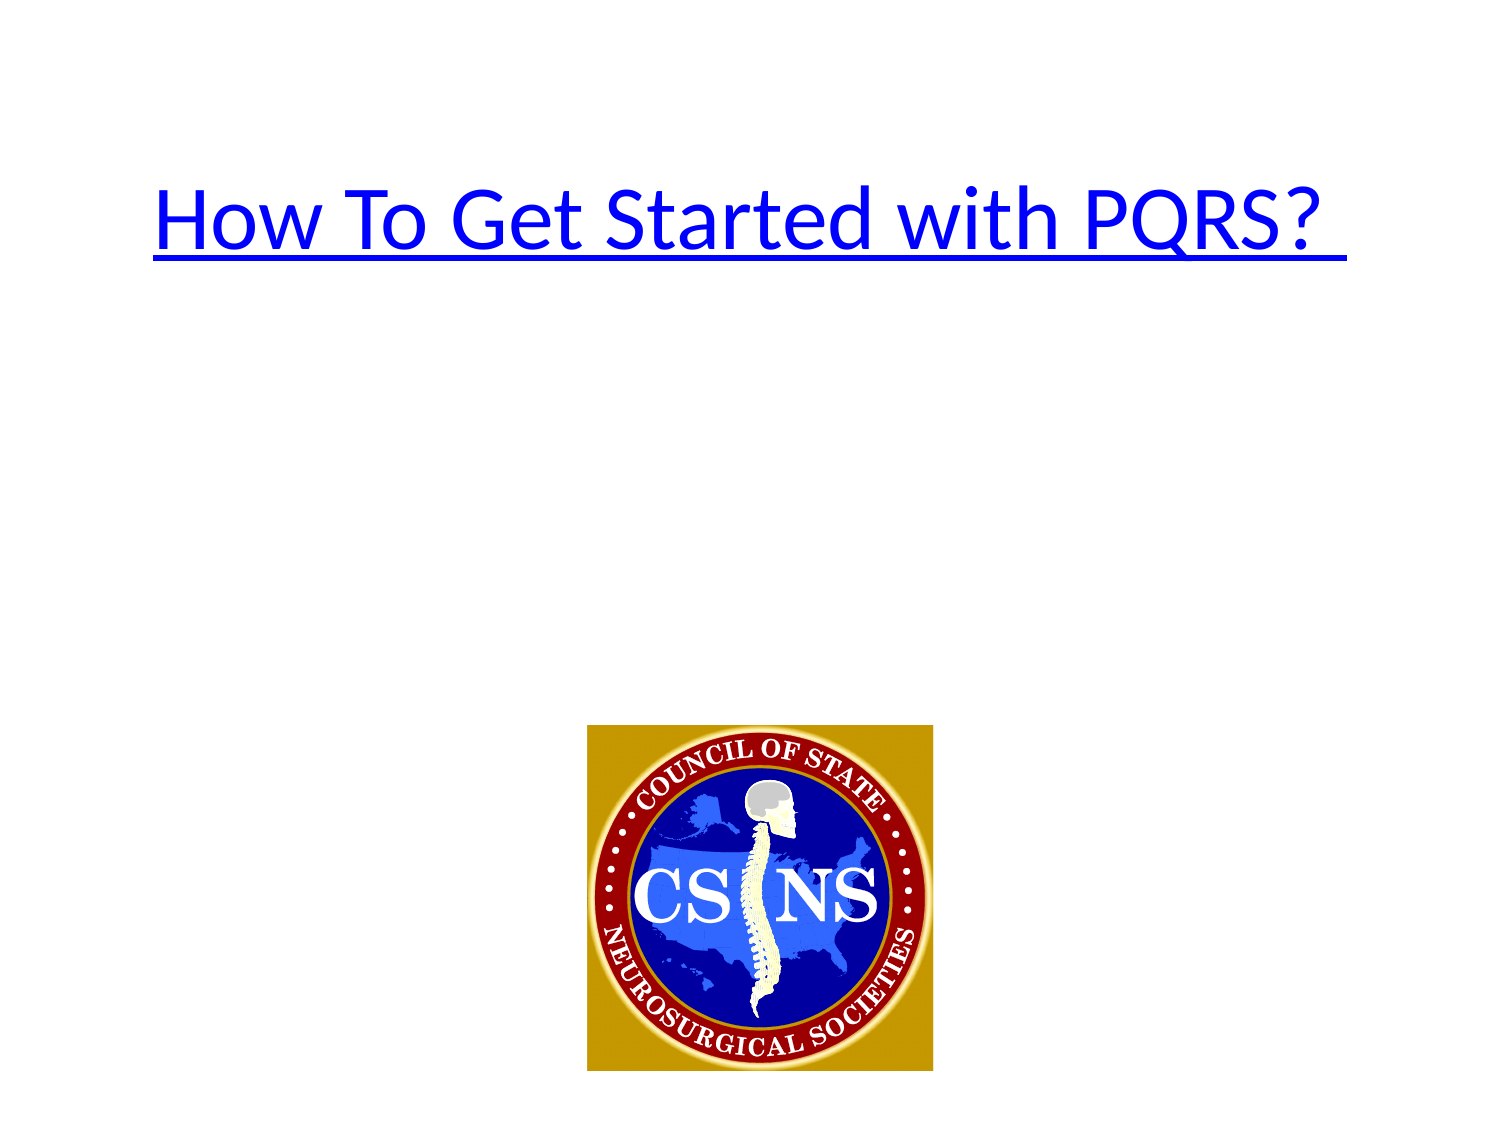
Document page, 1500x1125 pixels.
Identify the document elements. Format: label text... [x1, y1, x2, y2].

title How To Get Started with PQRS? [112, 112, 1388, 313]
